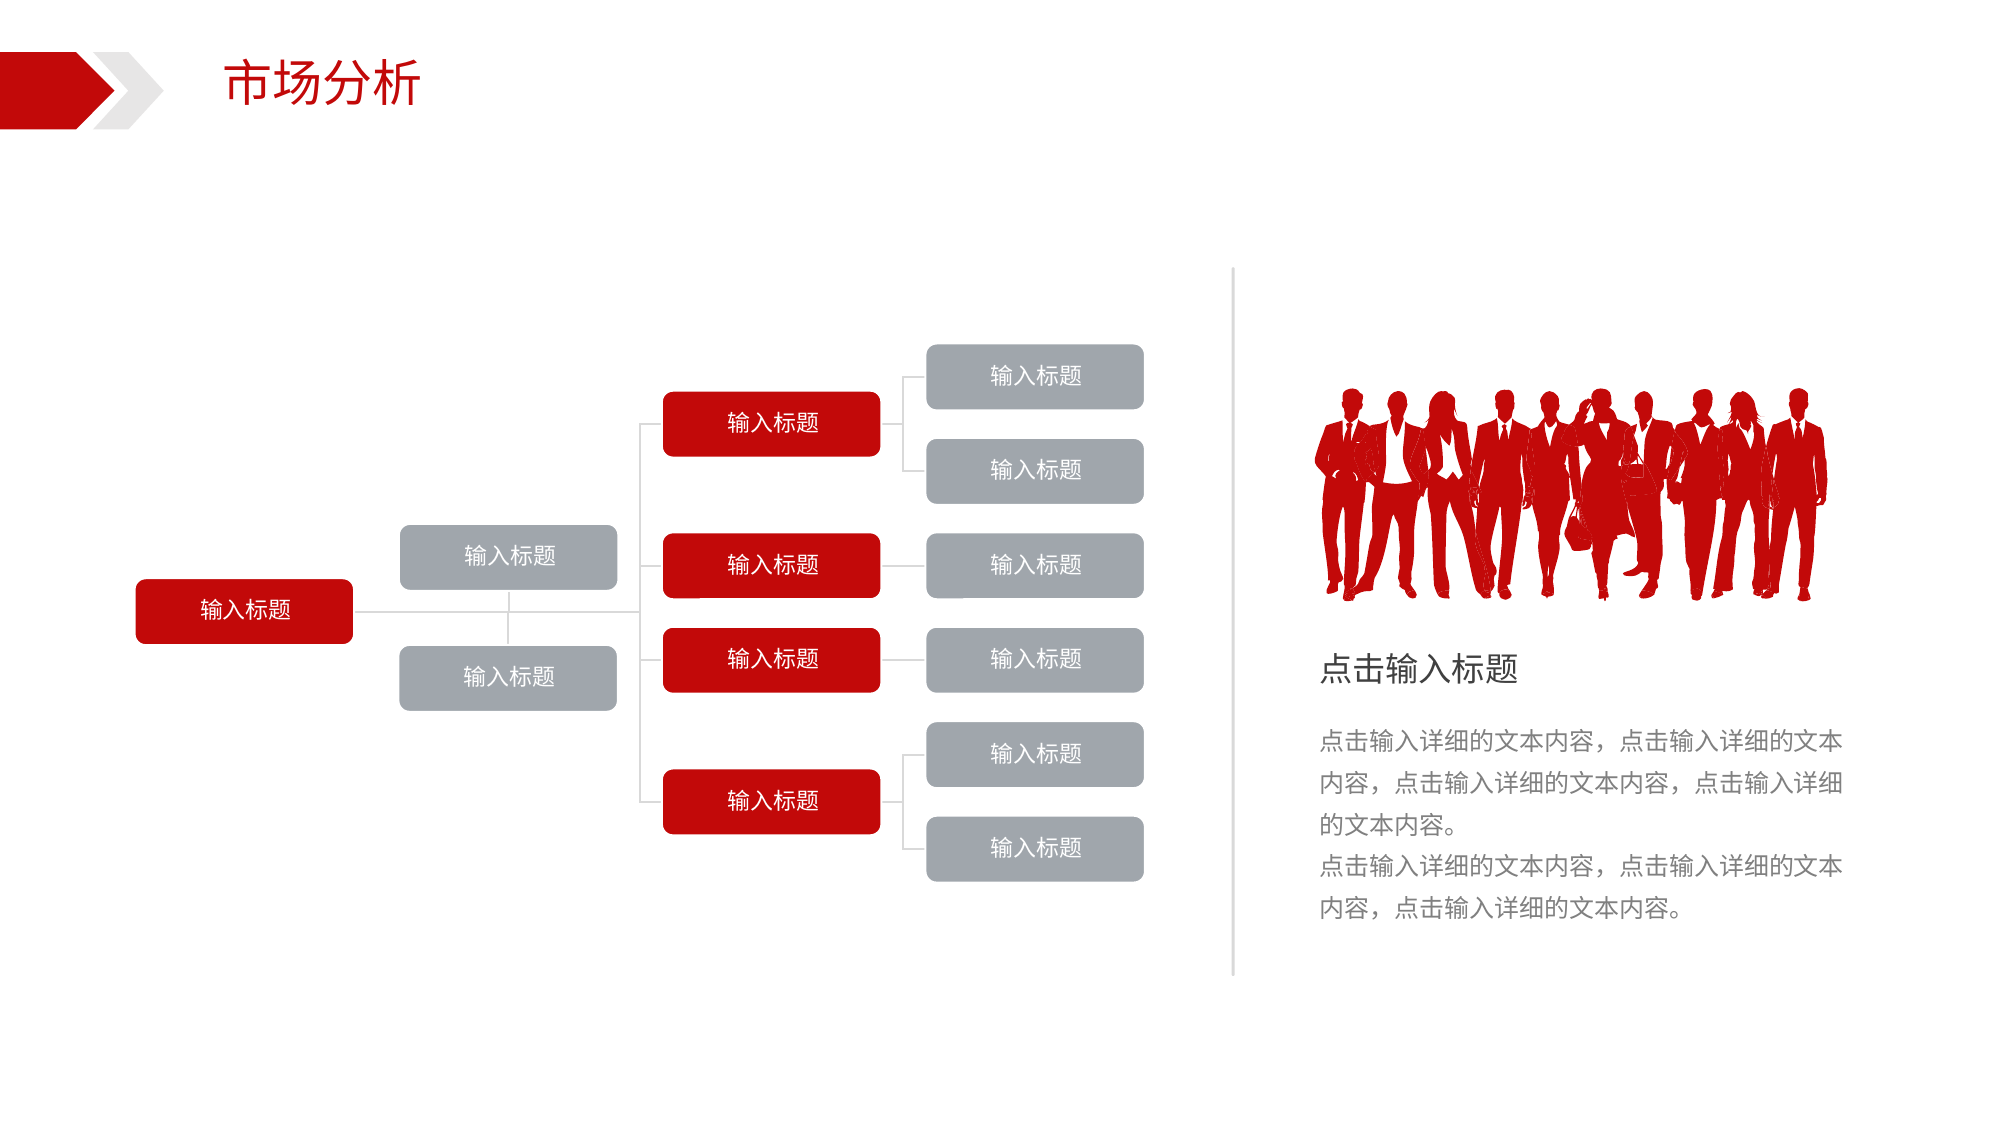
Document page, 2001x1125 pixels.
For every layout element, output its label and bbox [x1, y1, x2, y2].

text_box [1304, 641, 1882, 933]
text_box [1314, 388, 1829, 602]
text_box [1230, 266, 1236, 977]
text_box [134, 285, 1146, 941]
